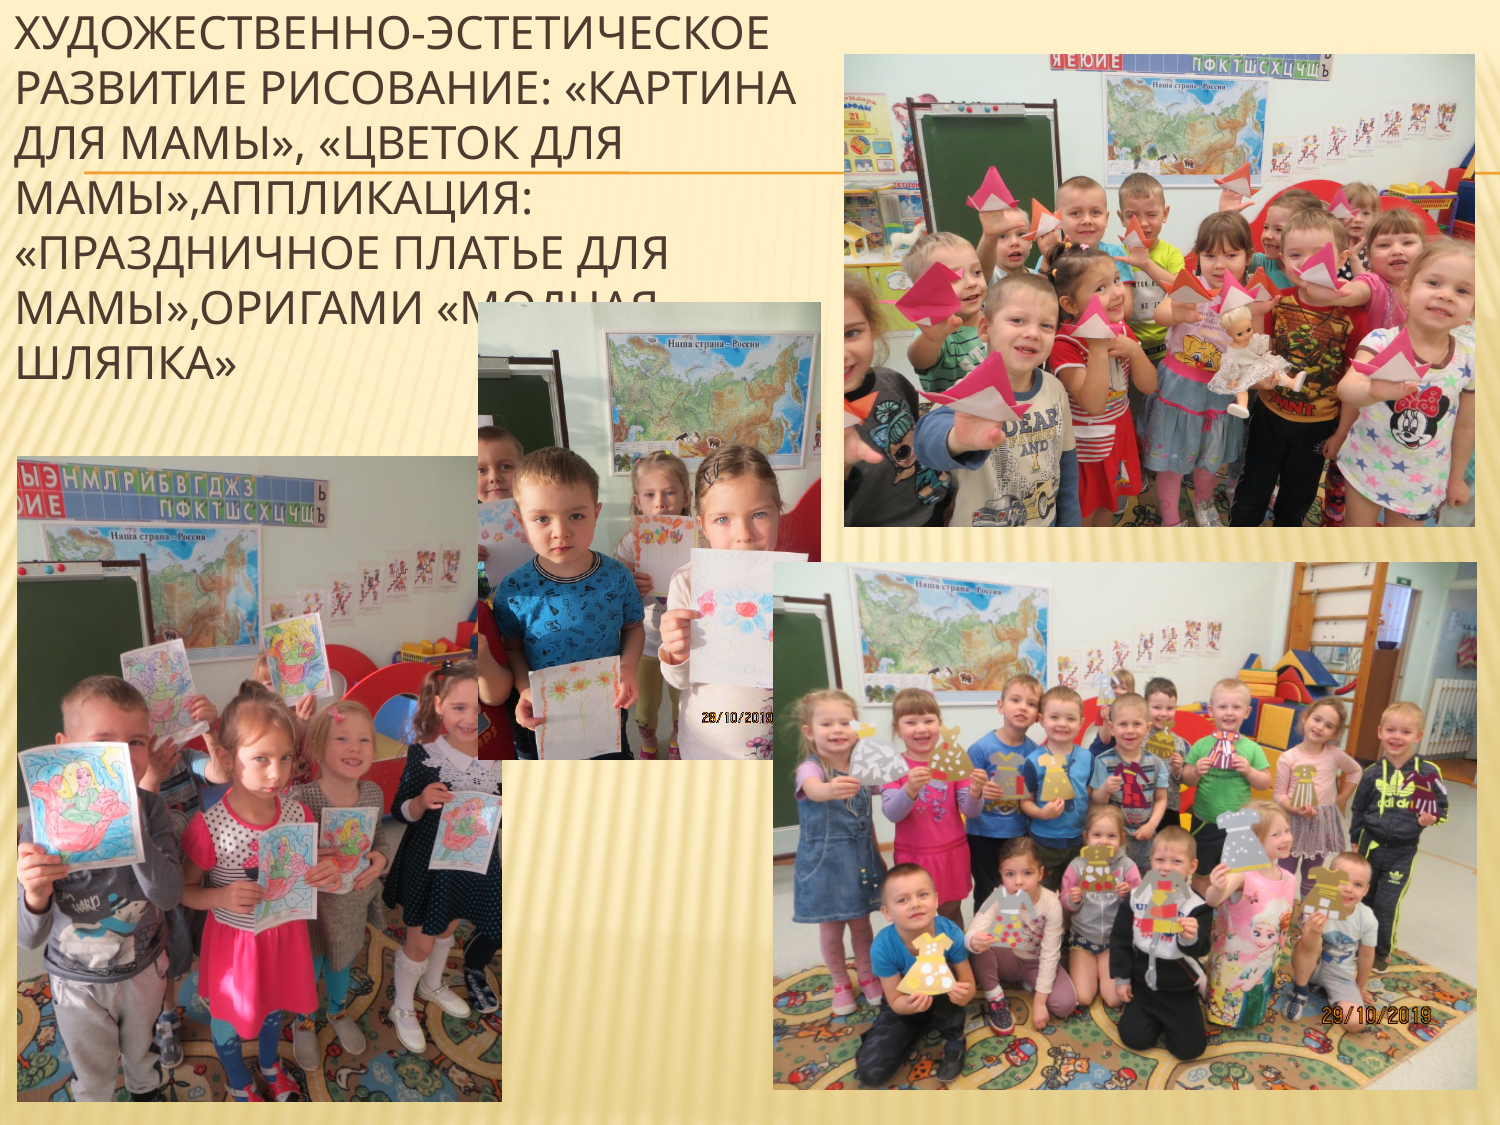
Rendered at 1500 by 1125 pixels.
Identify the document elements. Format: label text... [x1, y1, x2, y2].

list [477, 302, 822, 760]
title Художественно-эстетическое развитие Рисование: «картина для мамы», «цветок для мамы»,аппликация: «праздничное платье для мамы»,оригами «модная шляпка» [0, 30, 857, 362]
picture [844, 54, 1475, 528]
picture [17, 455, 503, 1103]
picture [773, 562, 1477, 1090]
